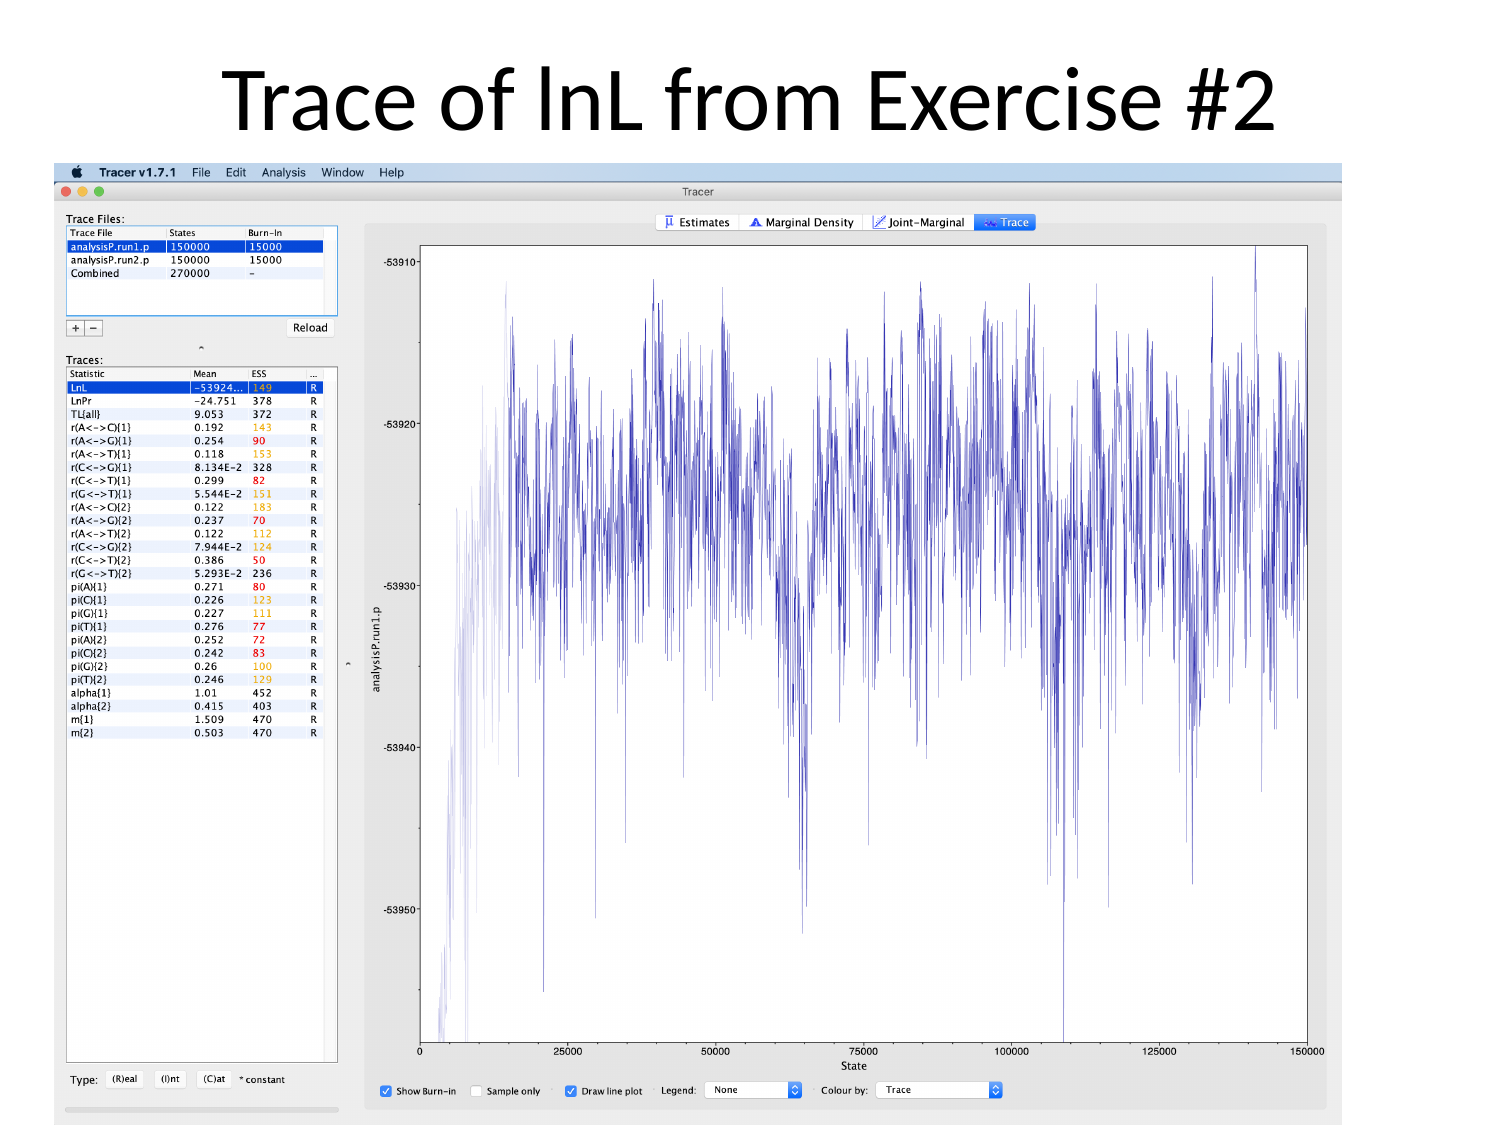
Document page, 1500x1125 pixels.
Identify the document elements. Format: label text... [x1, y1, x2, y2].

title Trace of lnL from Exercise #2 [75, 45, 1425, 142]
picture [54, 163, 1343, 1125]
